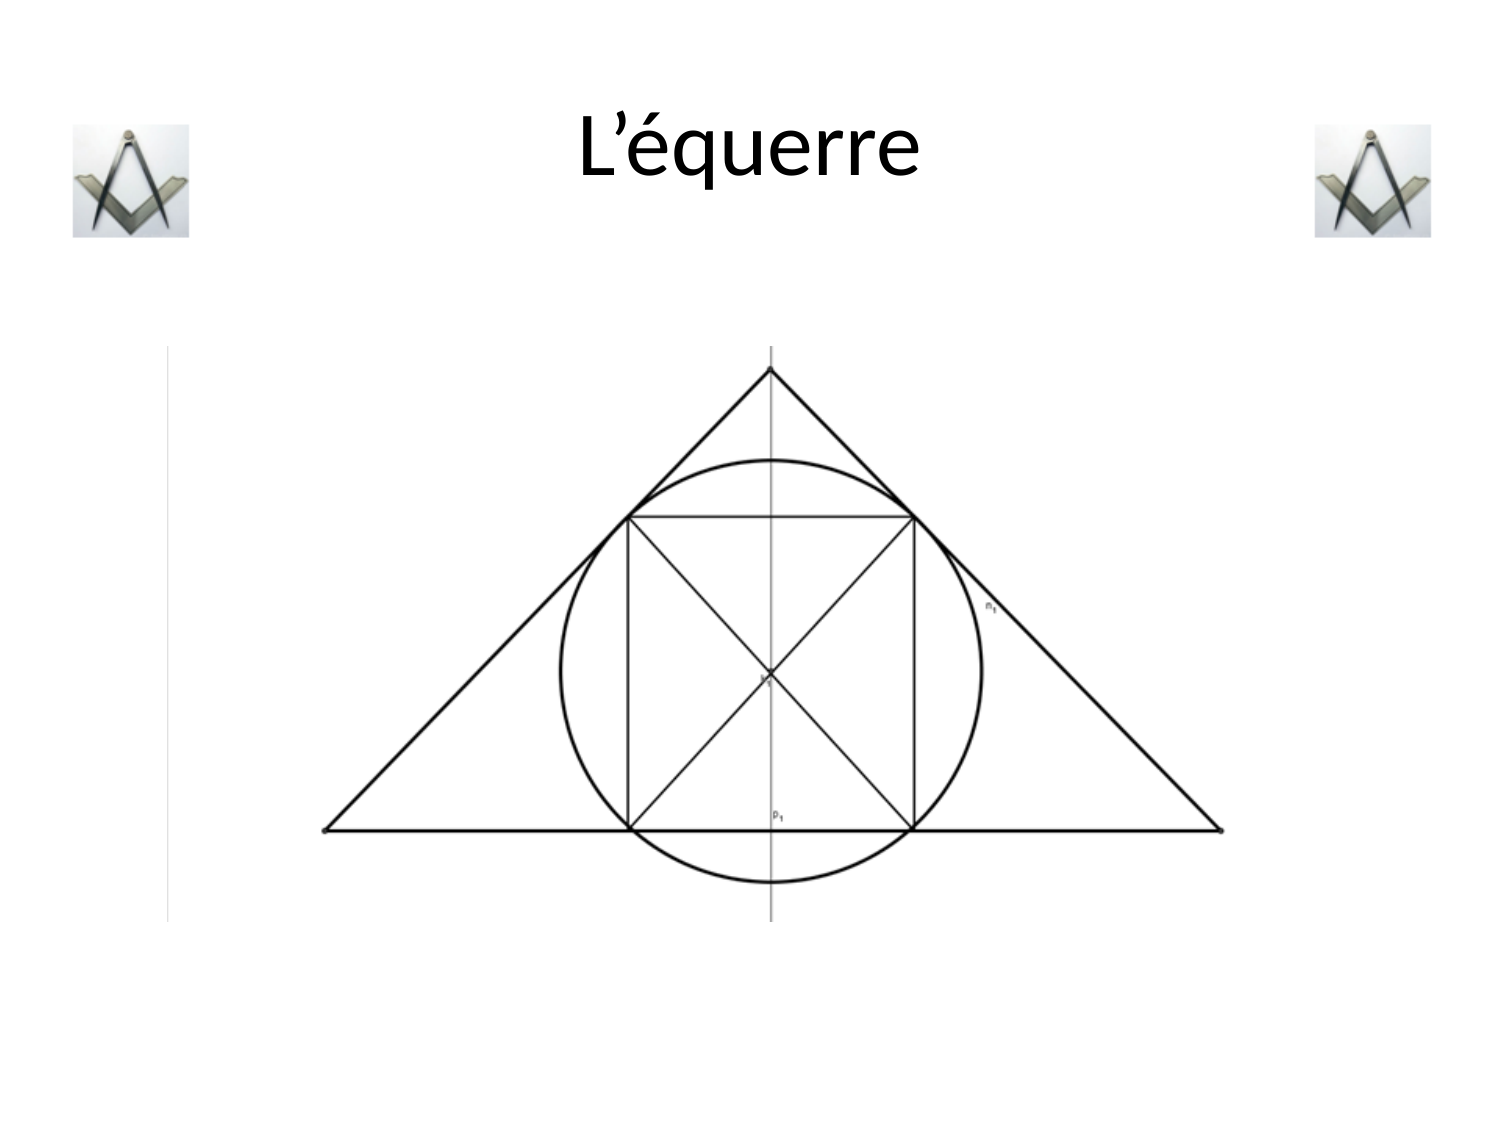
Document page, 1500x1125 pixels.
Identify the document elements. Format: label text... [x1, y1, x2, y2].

picture [1312, 116, 1437, 241]
picture [70, 116, 194, 241]
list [166, 345, 1333, 922]
title L’équerre [75, 45, 1425, 233]
